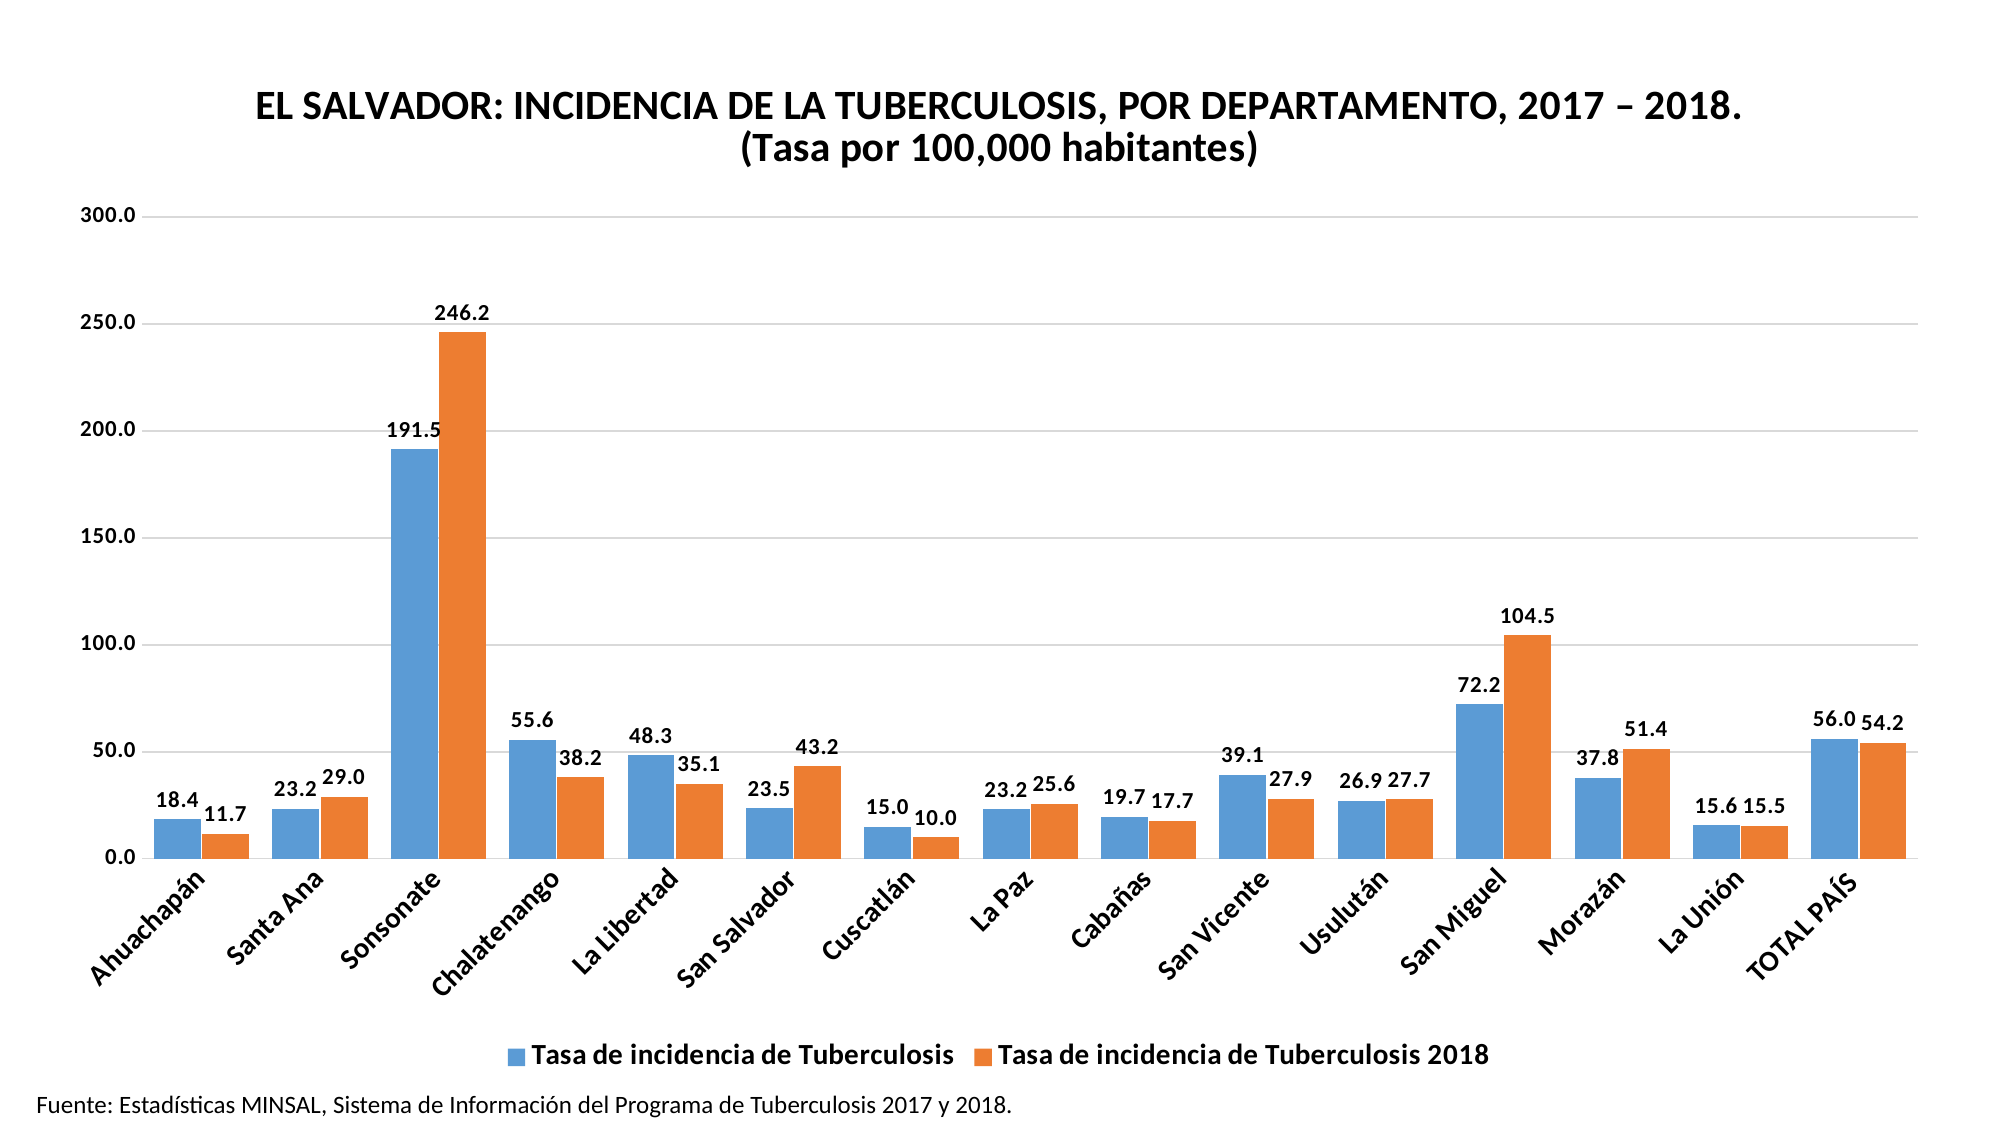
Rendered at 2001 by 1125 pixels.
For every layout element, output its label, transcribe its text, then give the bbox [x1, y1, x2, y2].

chart [41, 46, 1957, 1079]
text_box Fuente: Estadísticas MINSAL, Sistema de Información del Programa de Tuberculosis 2017 y 2018. [21, 1081, 1030, 1125]
